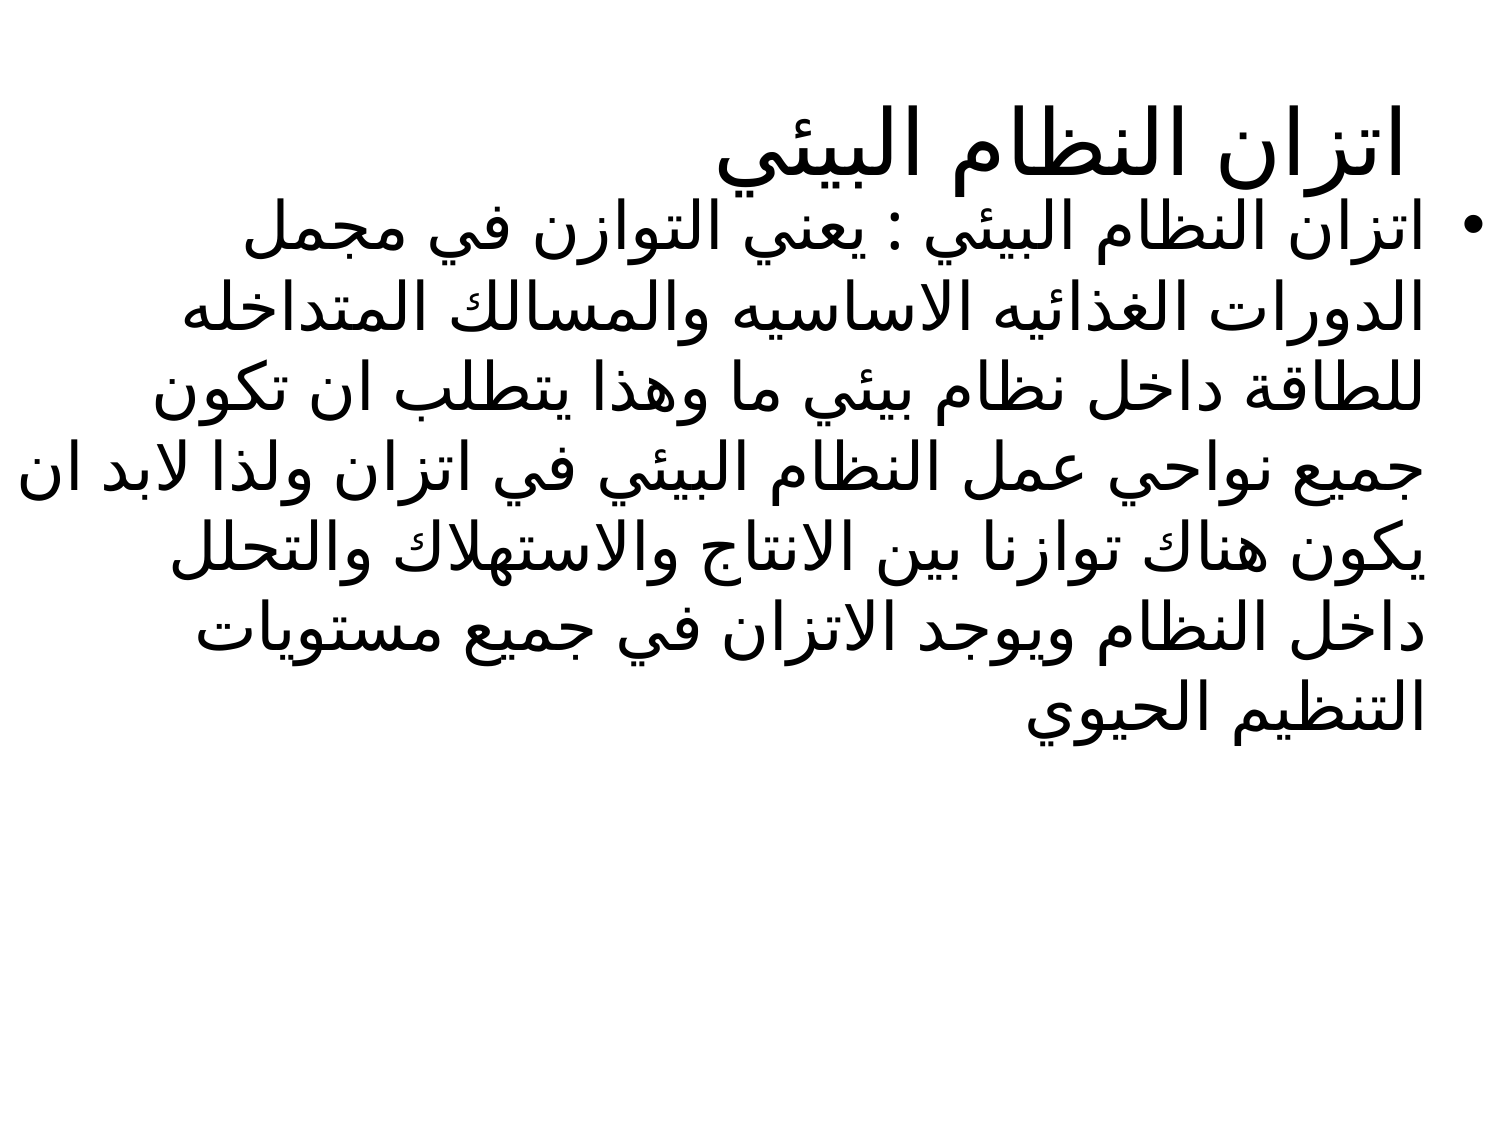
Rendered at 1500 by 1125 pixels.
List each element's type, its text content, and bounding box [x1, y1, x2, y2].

title اتزان النظام البيئي [75, 45, 1425, 175]
list اتزان النظام البيئي : يعني التوازن في مجمل الدورات الغذائيه الاساسيه والمسالك المتداخله للطاقة داخل نظام بيئي ما وهذا يتطلب ان تكون جميع نواحي عمل النظام البيئي في اتزان ولذا لابد ان يكون هناك توازنا بين الانتاج والاستهلاك والتحلل داخل النظام ويوجد الاتزان في جميع مستويات التنظيم الحيوي [0, 175, 1500, 1125]
